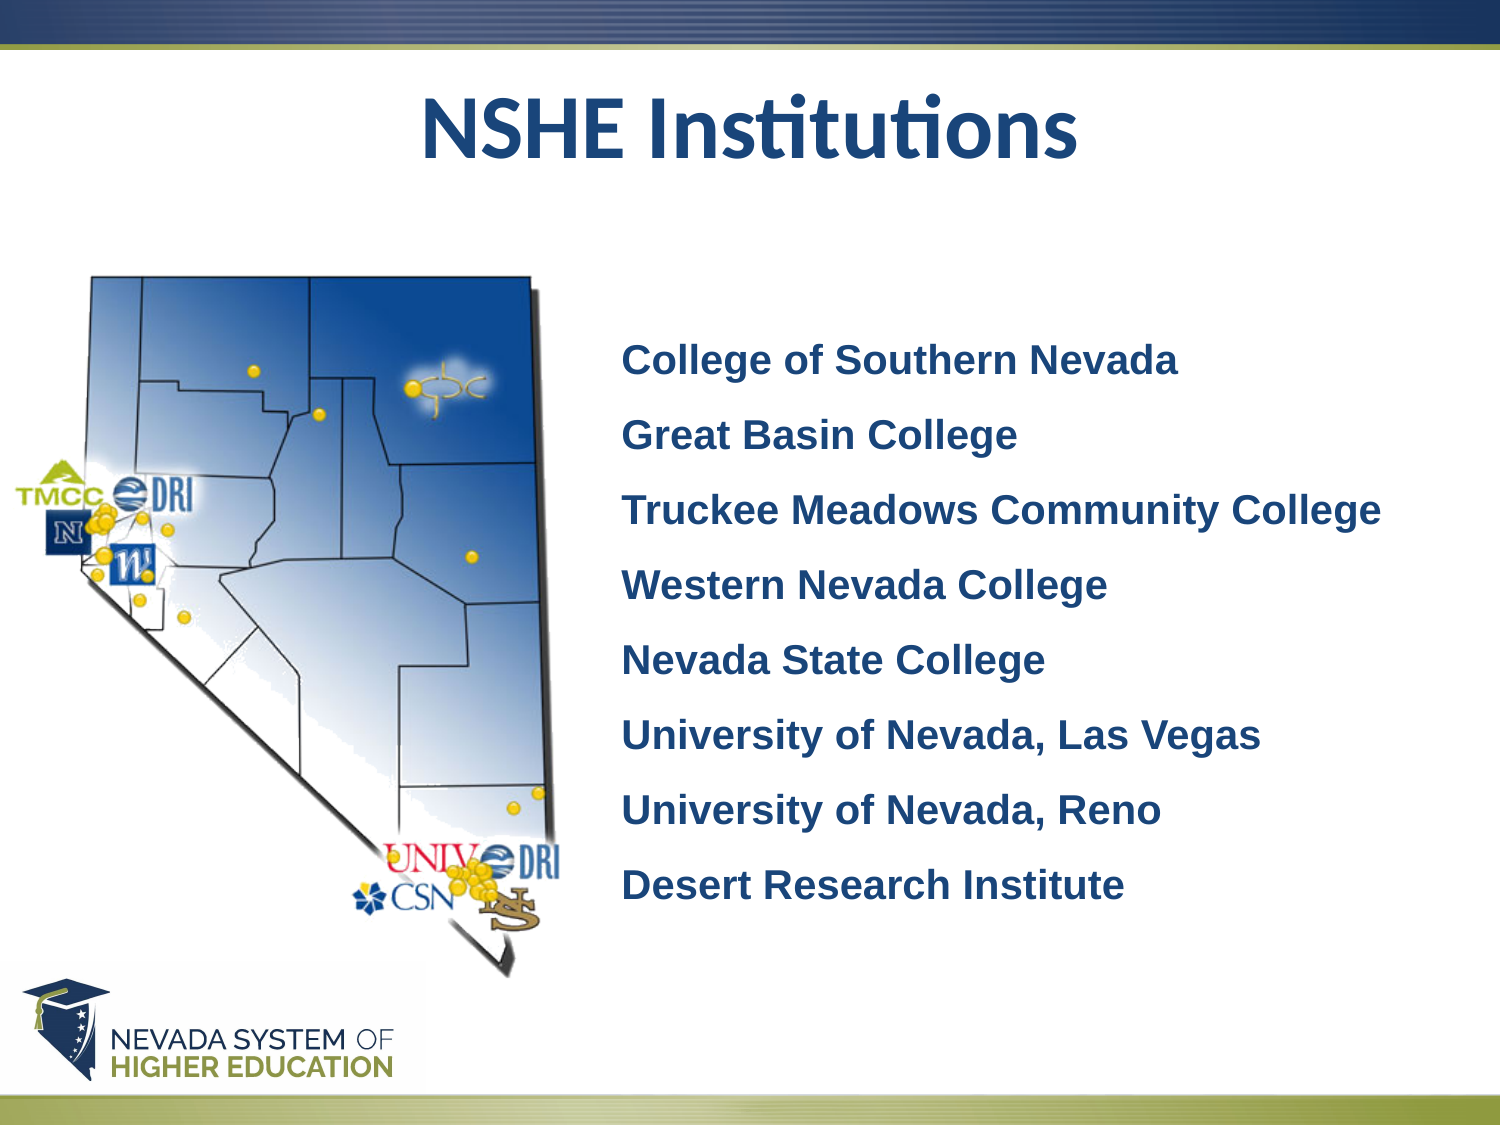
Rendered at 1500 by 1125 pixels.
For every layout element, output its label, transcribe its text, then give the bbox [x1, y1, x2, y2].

title NSHE Institutions [75, 62, 1425, 181]
picture [0, 1006, 1500, 1125]
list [0, 262, 607, 1006]
picture [0, 0, 1500, 50]
text_box College of Southern Nevada Great Basin College Truckee Meadows Community College Western Nevada College Nevada State College University of Nevada, Las Vegas University of Nevada, Reno Desert Research Institute [612, 300, 1403, 916]
